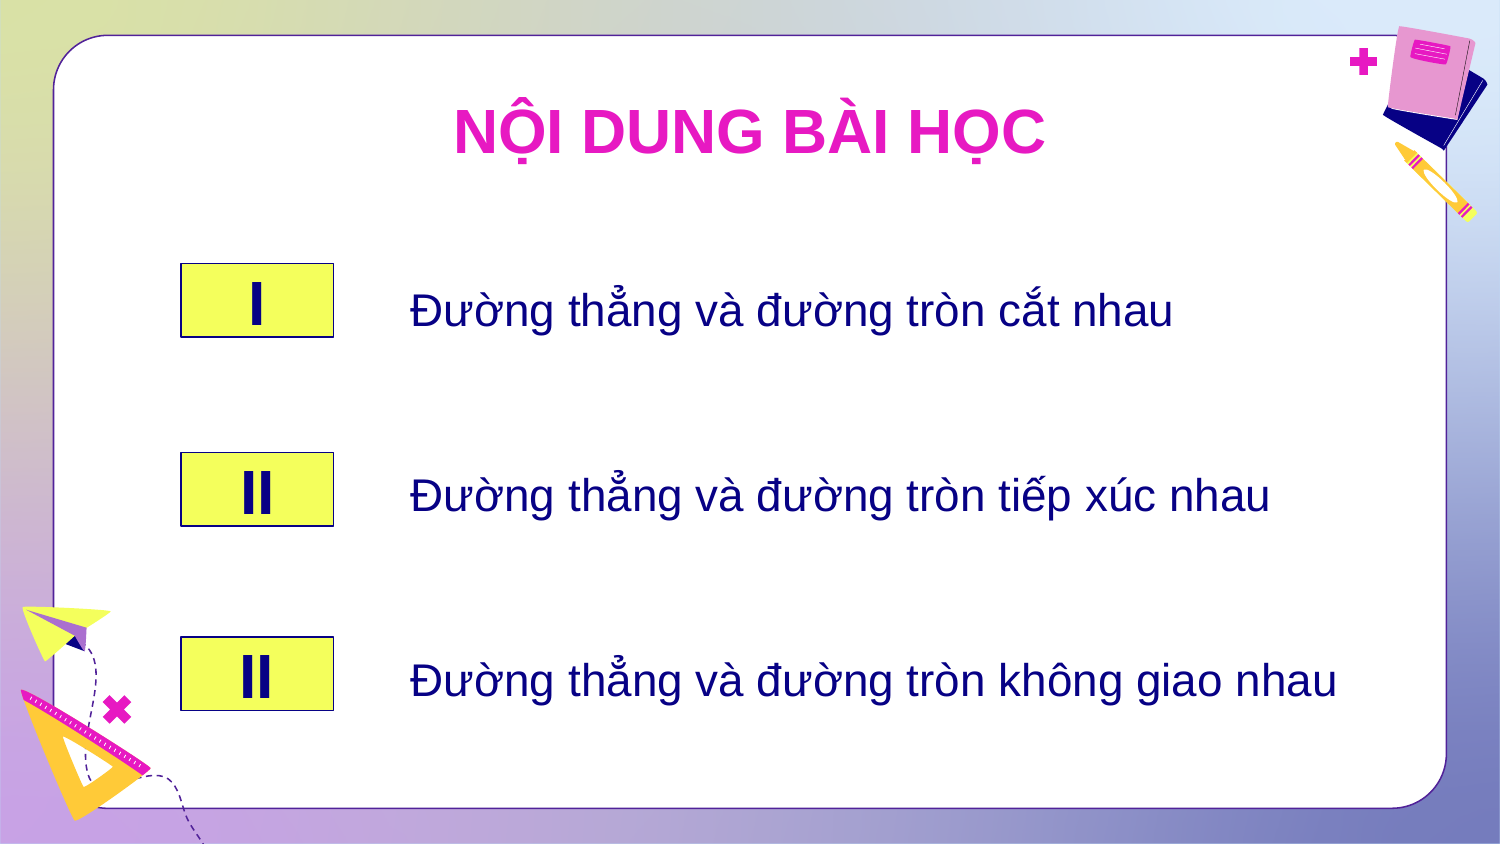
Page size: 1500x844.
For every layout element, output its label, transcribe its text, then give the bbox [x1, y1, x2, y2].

text_box II [180, 637, 334, 711]
text_box Đường thẳng và đường tròn tiếp xúc nhau [395, 442, 1363, 537]
text_box Đường thẳng và đường tròn không giao nhau [395, 626, 1363, 721]
title I [180, 263, 334, 338]
subtitle Đường thẳng và đường tròn cắt nhau [395, 257, 1363, 352]
title NỘI DUNG BÀI HỌC [118, 76, 1382, 171]
title II [180, 452, 334, 527]
